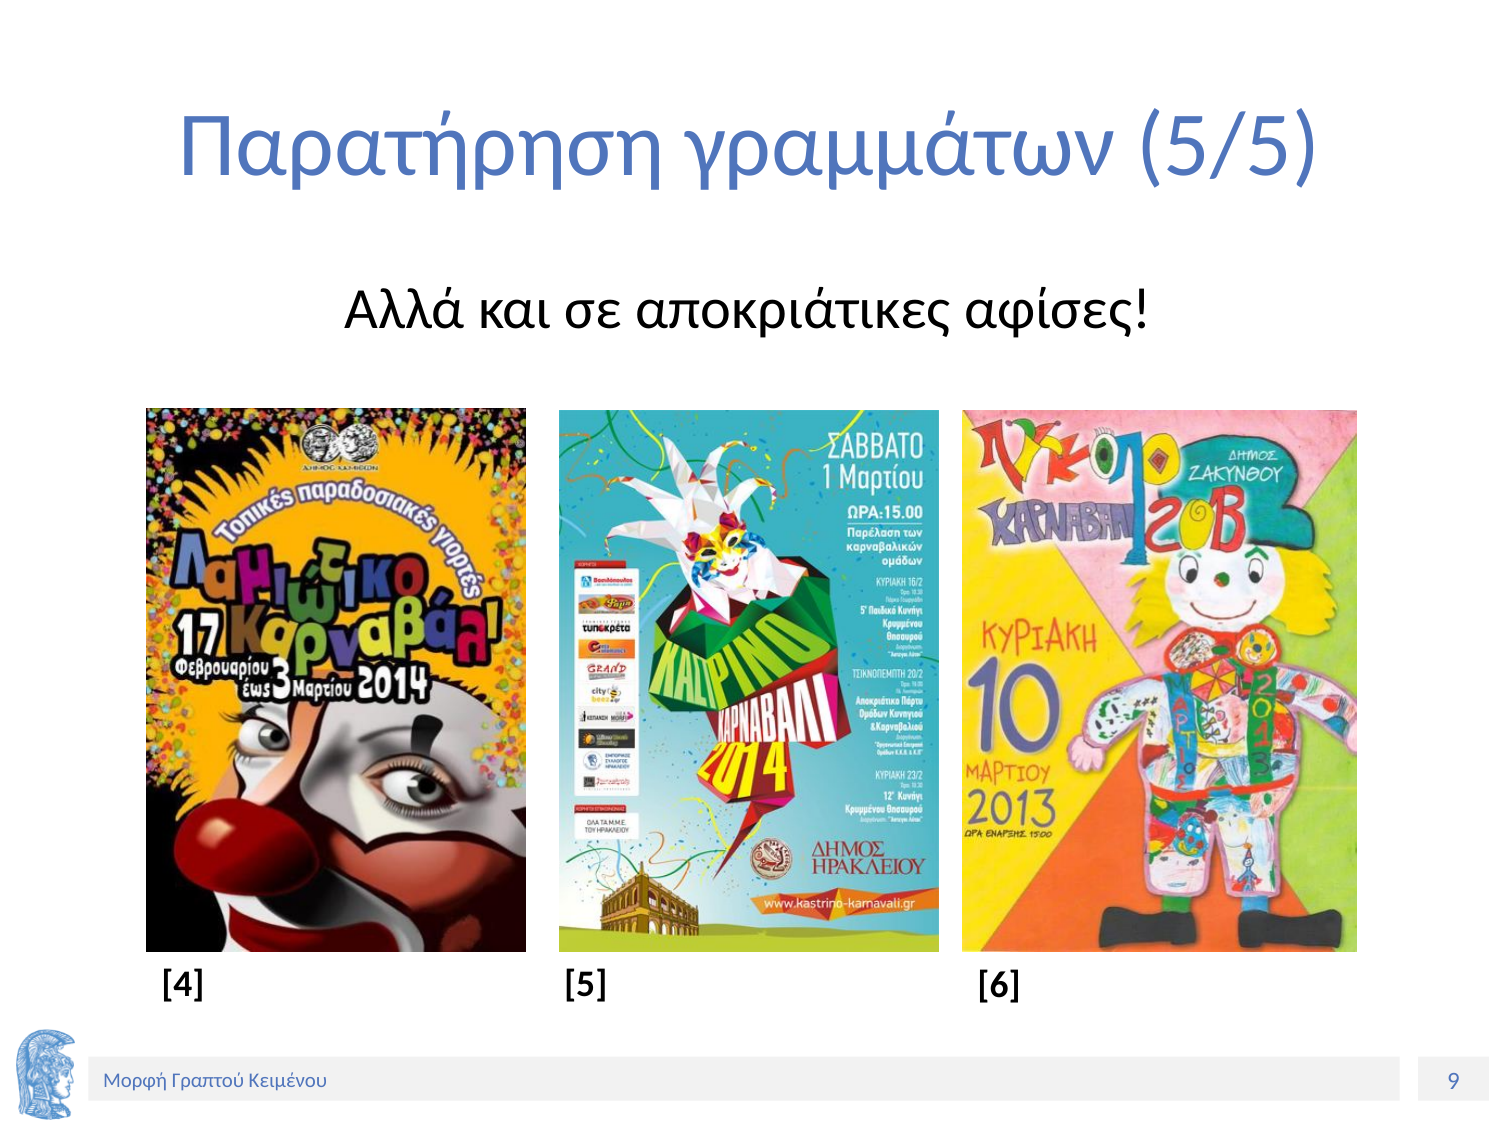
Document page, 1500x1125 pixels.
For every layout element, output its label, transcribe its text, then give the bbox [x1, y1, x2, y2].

picture [9, 1026, 81, 1120]
text_box [5] [549, 952, 627, 1012]
list Αλλά και σε αποκριάτικες αφίσες! [146, 262, 1351, 409]
picture [146, 408, 526, 953]
picture [962, 409, 1358, 953]
picture [559, 409, 940, 953]
text_box [4] [146, 960, 224, 1012]
title Παρατήρηση γραμμάτων (5/5) [75, 45, 1425, 233]
text_box [6] [962, 960, 1040, 1012]
